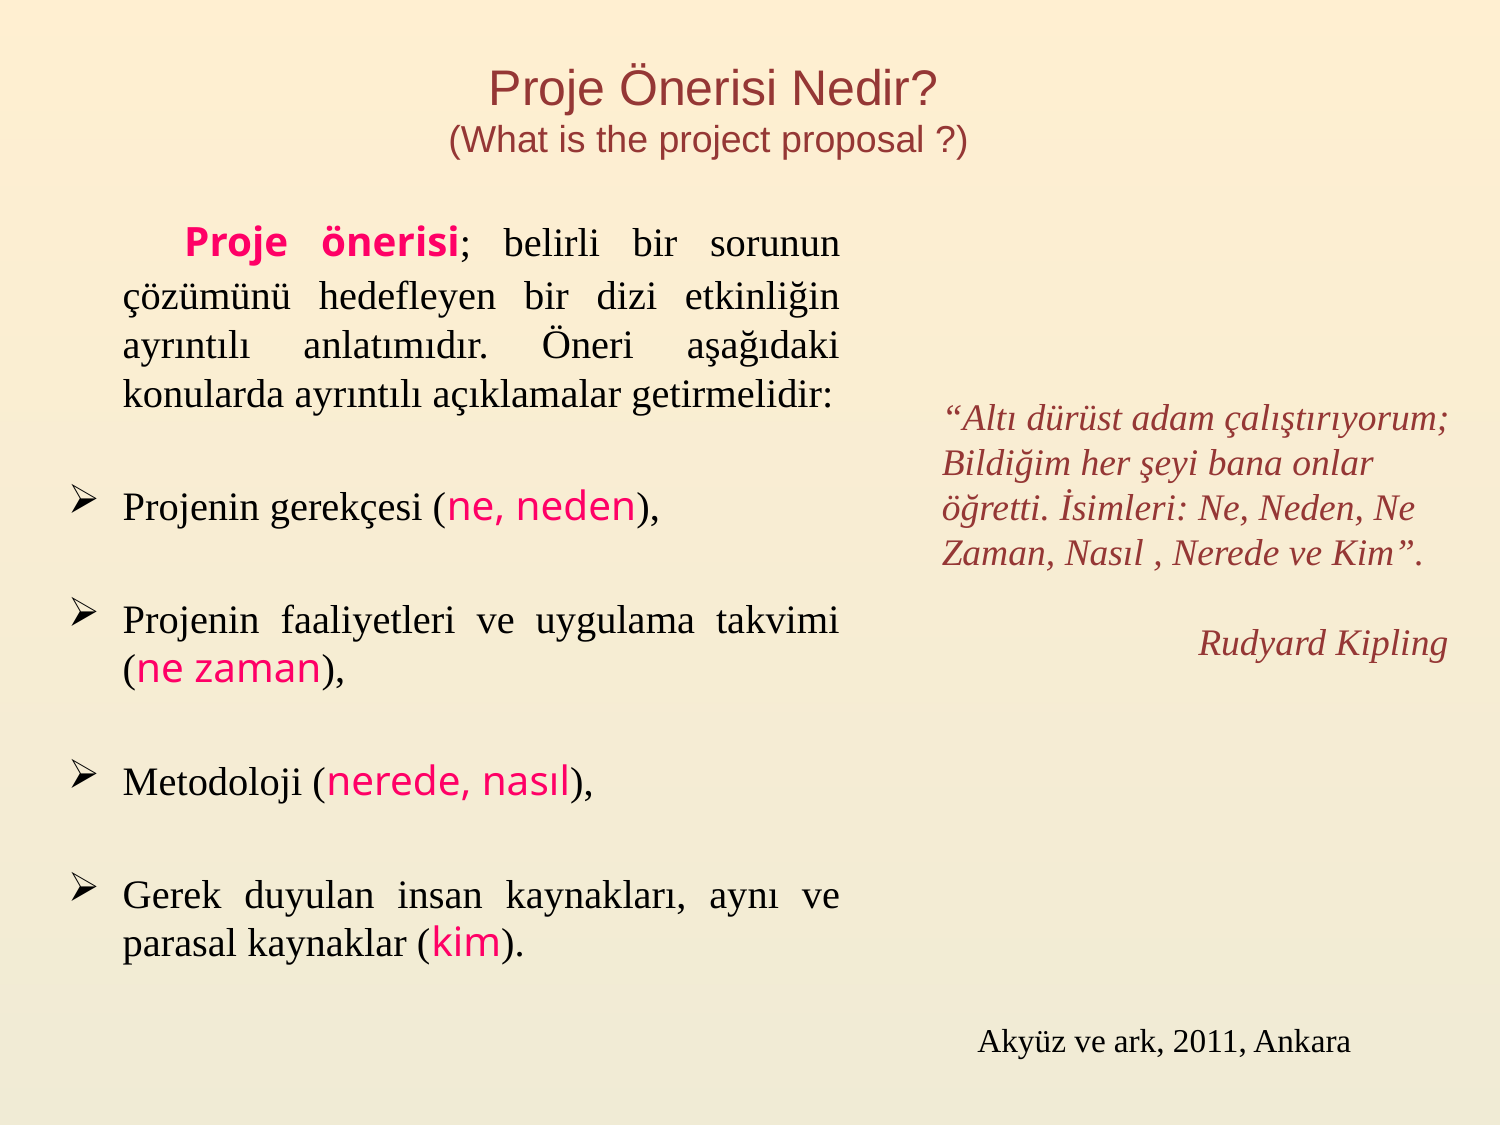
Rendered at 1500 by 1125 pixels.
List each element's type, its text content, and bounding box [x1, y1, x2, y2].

text_box “Altı dürüst adam çalıştırıyorum; Bildiğim her şeyi bana onlar öğretti. İsimleri: Ne, Neden, Ne Zaman, Nasıl , Nerede ve Kim”. Rudyard Kipling [927, 385, 1471, 670]
list Proje önerisi; belirli bir sorunun çözümünü hedefleyen bir dizi etkinliğin ayrıntılı anlatımıdır. Öneri aşağıdaki konularda ayrıntılı açıklamalar getirmelidir: Projenin gerekçesi (ne, neden), Projenin faaliyetleri ve uygulama takvimi (ne zaman), Metodoloji (nerede, nasıl), Gerek duyulan insan kaynakları, aynı ve parasal kaynaklar (kim). [53, 184, 857, 1005]
title Proje Önerisi Nedir? (What is the project proposal ?) [334, 42, 1093, 173]
text_box Akyüz ve ark, 2011, Ankara [962, 1011, 1376, 1066]
